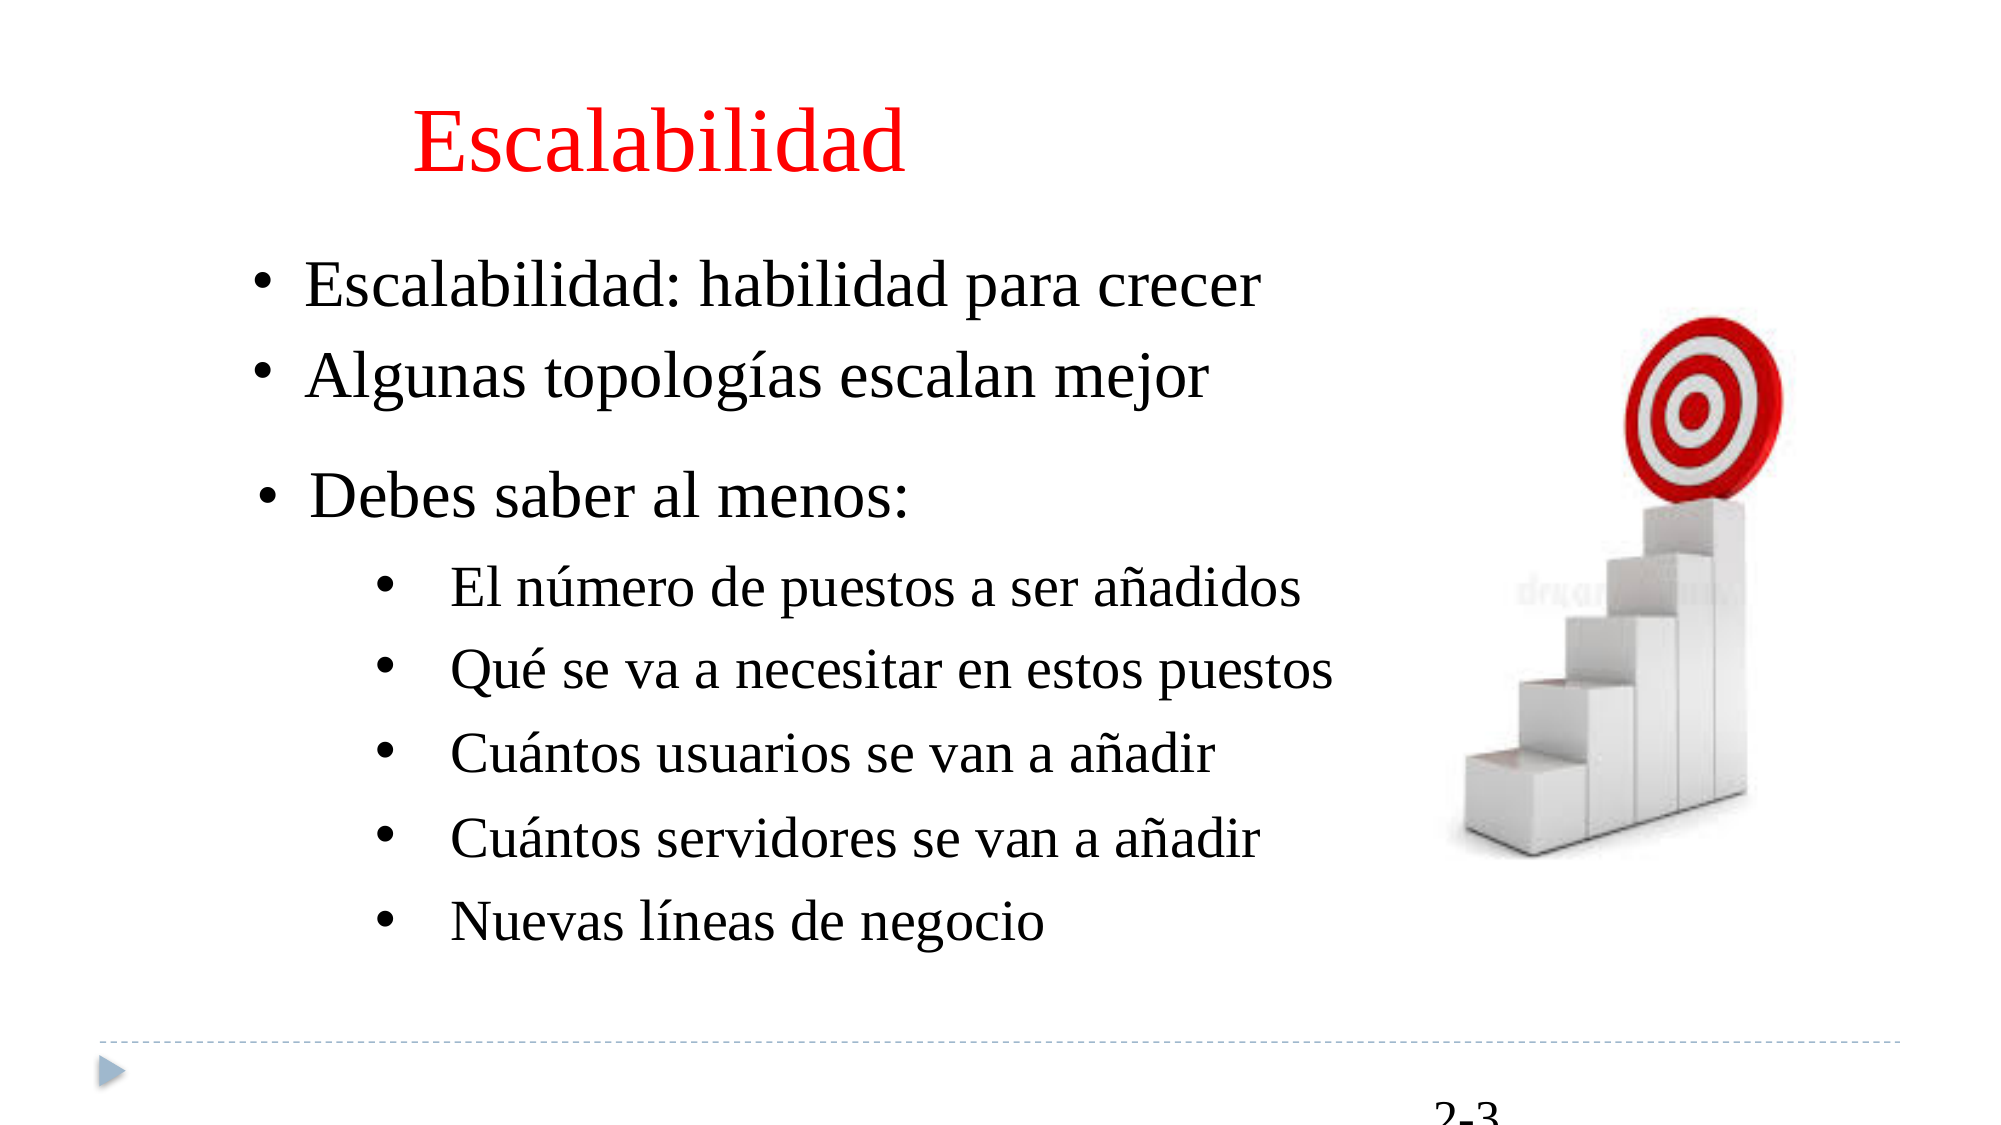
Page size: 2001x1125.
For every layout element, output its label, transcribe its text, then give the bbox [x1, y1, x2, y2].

text_box El número de puestos a ser añadidos Qué se va a necesitar en estos puestos Cuántos usuarios se van a añadir Cuántos servidores se van a añadir Nuevas líneas de negocio [373, 556, 1455, 958]
text_box Escalabilidad: habilidad para crecer Algunas topologías escalan mejor [302, 249, 1272, 418]
text_box Escalabilidad [410, 94, 922, 190]
picture [1349, 287, 1897, 884]
text_box Debes saber al menos: [307, 460, 922, 532]
text_box • [254, 460, 293, 565]
text_box 2-3 [1431, 1092, 1510, 1125]
text_box • • [248, 245, 287, 414]
